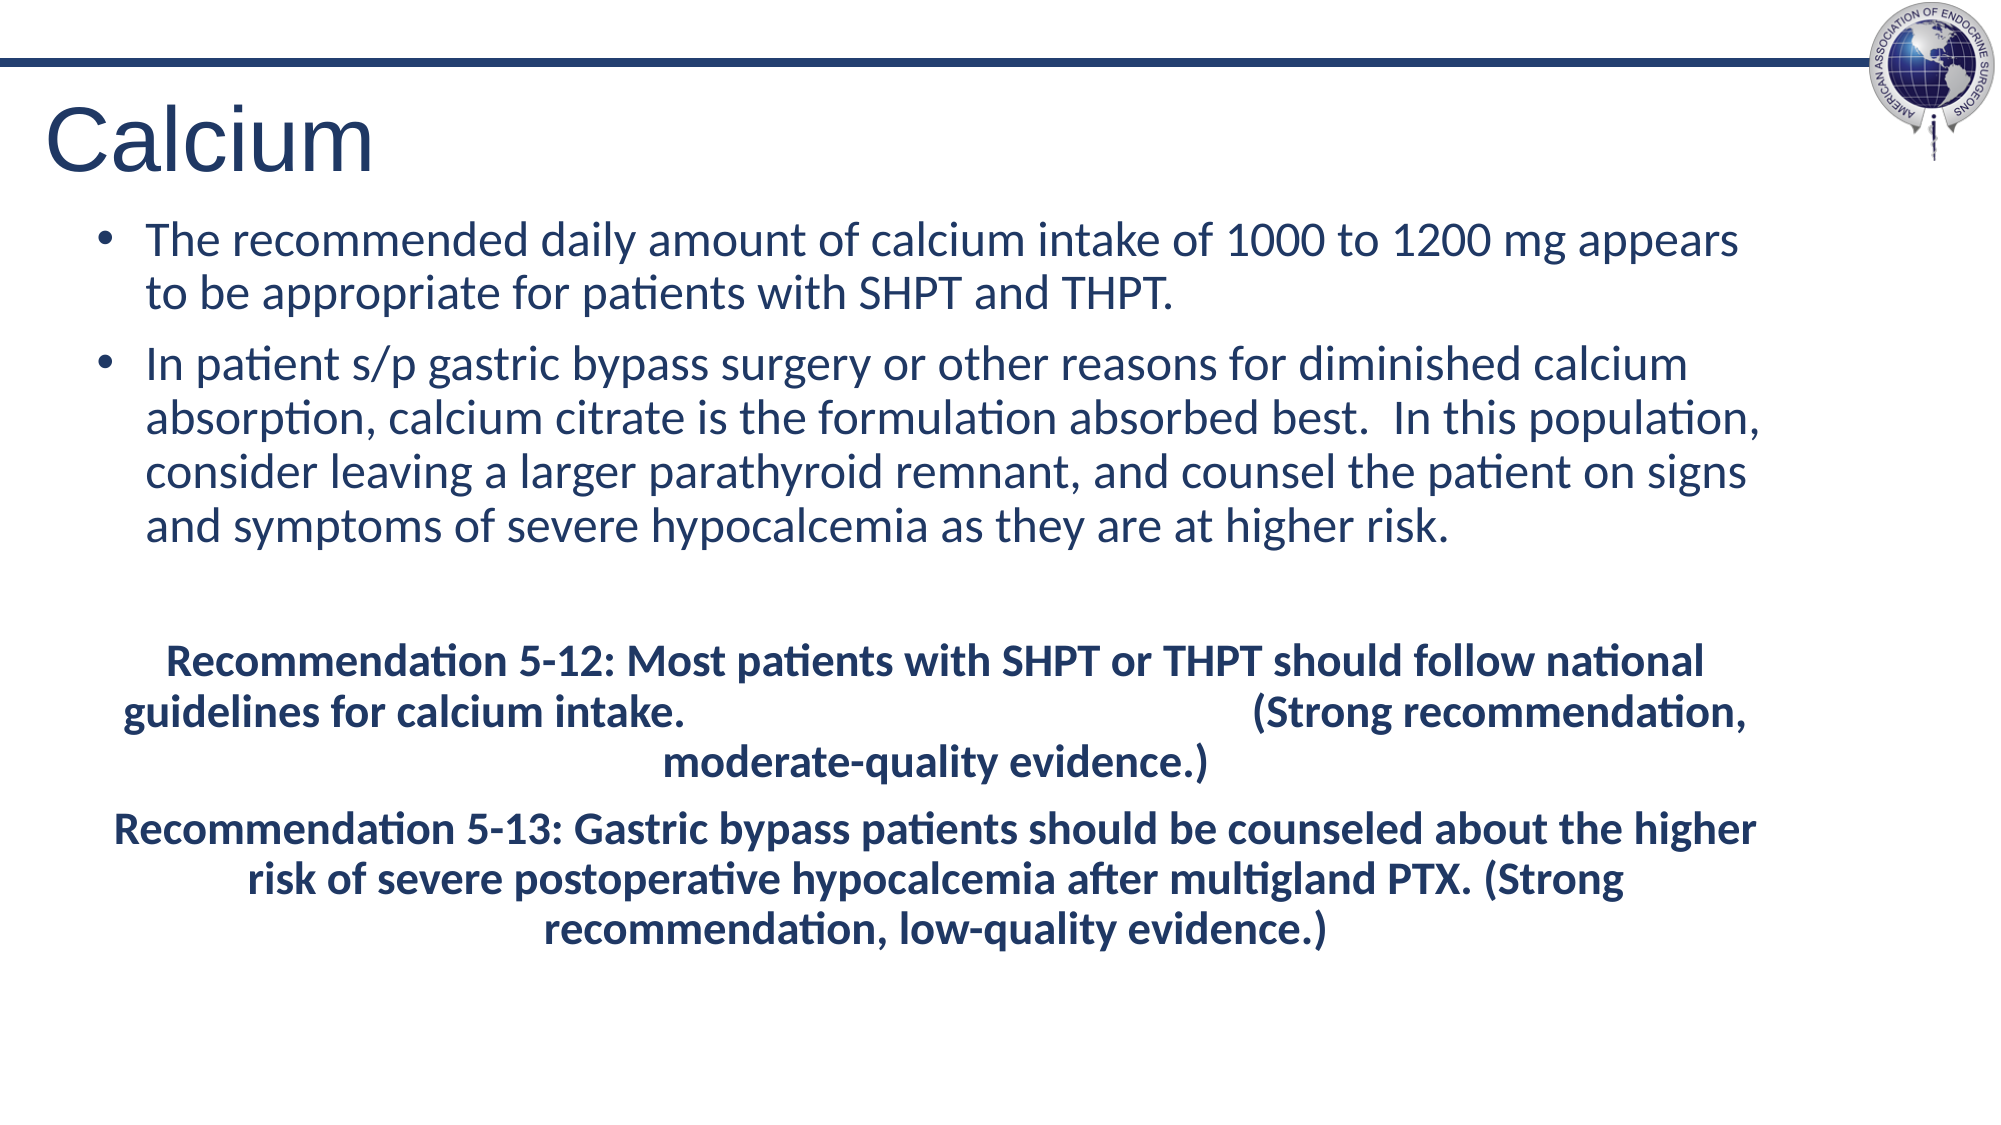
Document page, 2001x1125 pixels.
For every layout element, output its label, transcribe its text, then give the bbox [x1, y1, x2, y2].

title Calcium [29, 33, 1755, 251]
list The recommended daily amount of calcium intake of 1000 to 1200 mg appears to be appropriate for patients with SHPT and THPT. In patient s/p gastric bypass surgery or other reasons for diminished calcium absorption, calcium citrate is the formulation absorbed best. In this population, consider leaving a larger parathyroid remnant, and counsel the patient on signs and symptoms of severe hypocalcemia as they are at higher risk. Recommendation 5-12: Most patients with SHPT or THPT should follow national guidelines for calcium intake. (Strong recommendation, moderate-quality evidence.) Recommendation 5-13: Gastric bypass patients should be counseled about the higher risk of severe postoperative hypocalcemia after multigland PTX. (Strong recommendation, low-quality evidence.) [65, 205, 1791, 1025]
picture [1866, 0, 2000, 162]
